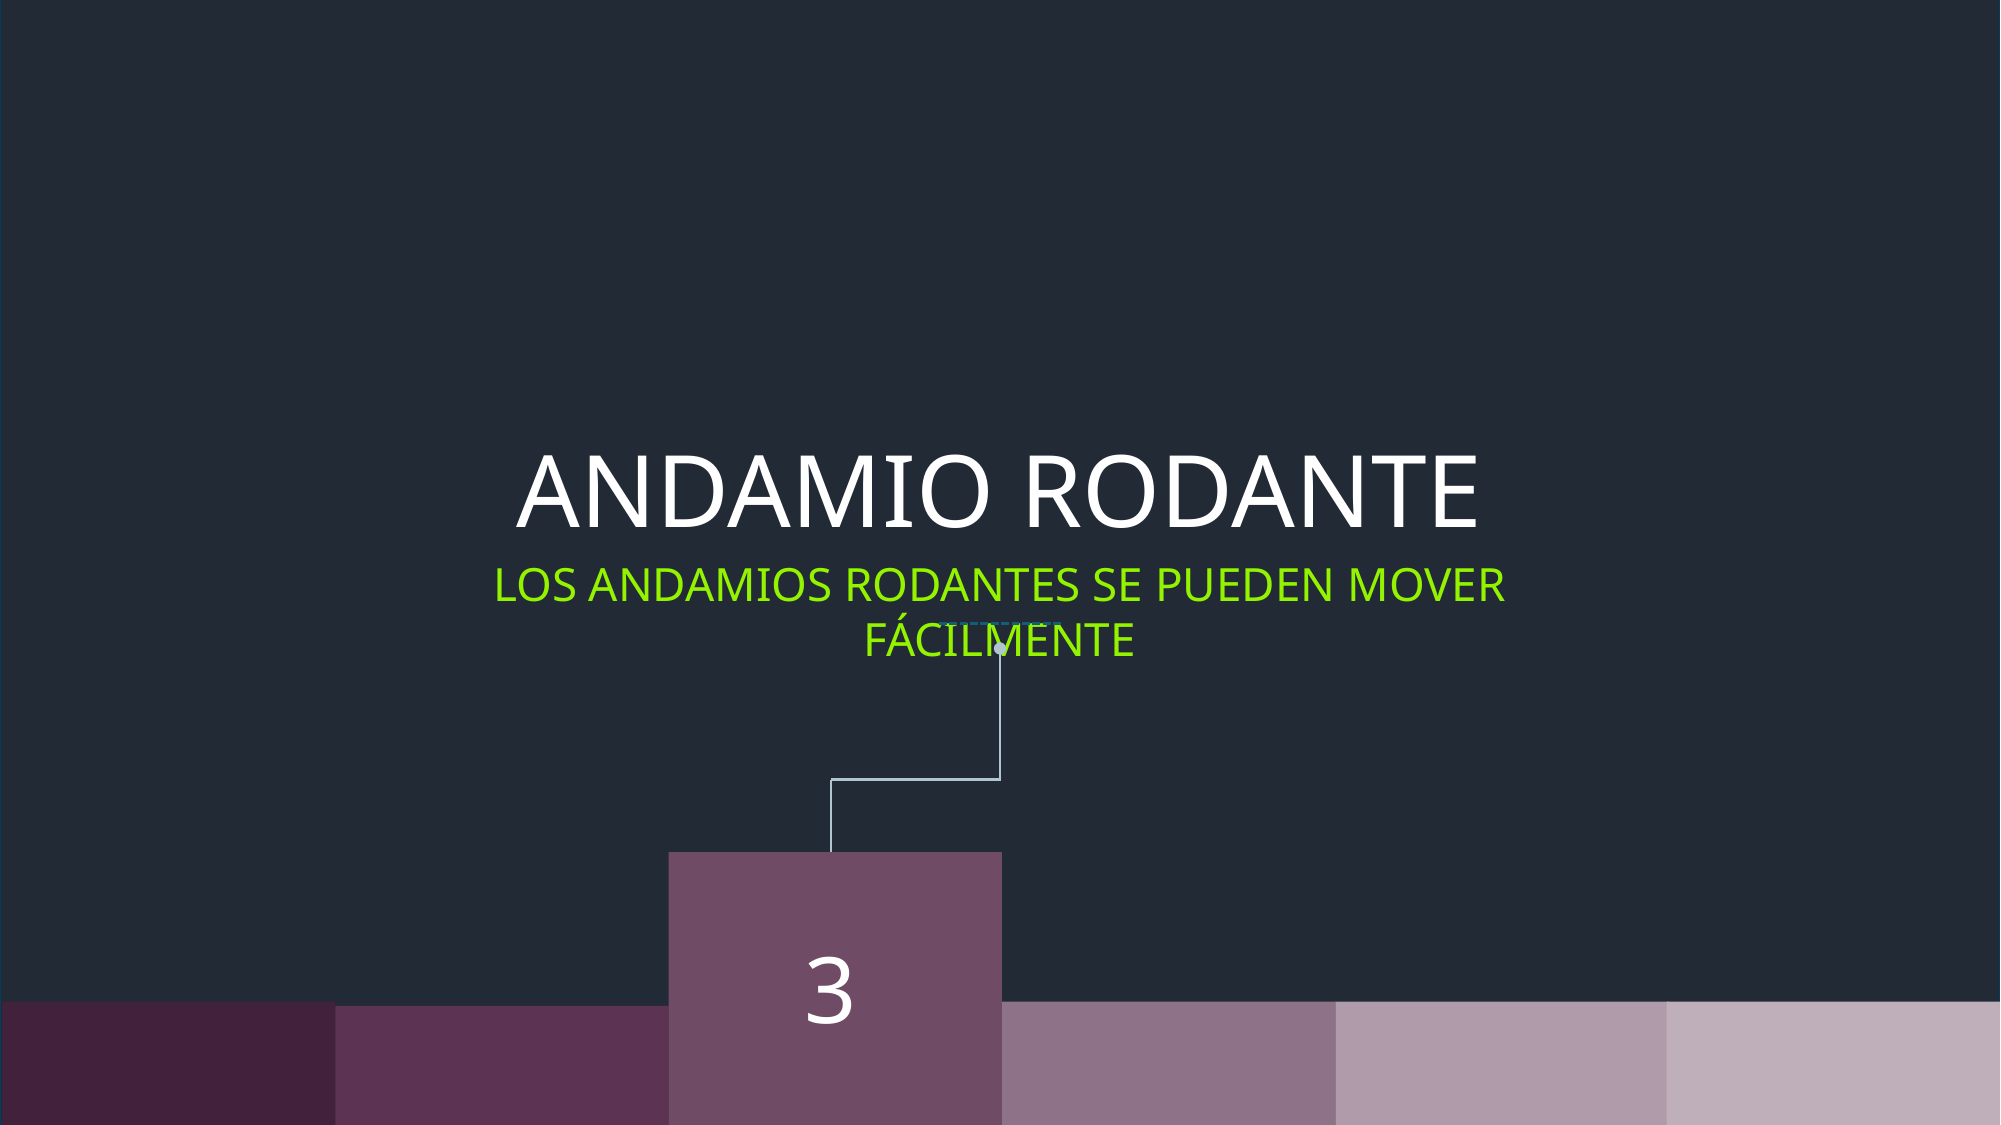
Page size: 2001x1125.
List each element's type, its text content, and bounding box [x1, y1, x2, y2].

text_box [1002, 1001, 1334, 1125]
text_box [2, 1001, 668, 1125]
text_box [668, 852, 1002, 1125]
text_box [1334, 1001, 1666, 1125]
text_box Los andamios rodantes se pueden mover fácilmente [348, 548, 1651, 673]
text_box [1666, 1001, 2000, 1125]
text_box [0, 0, 2000, 1125]
text_box ANDAMIO RODANTE [502, 420, 1498, 548]
